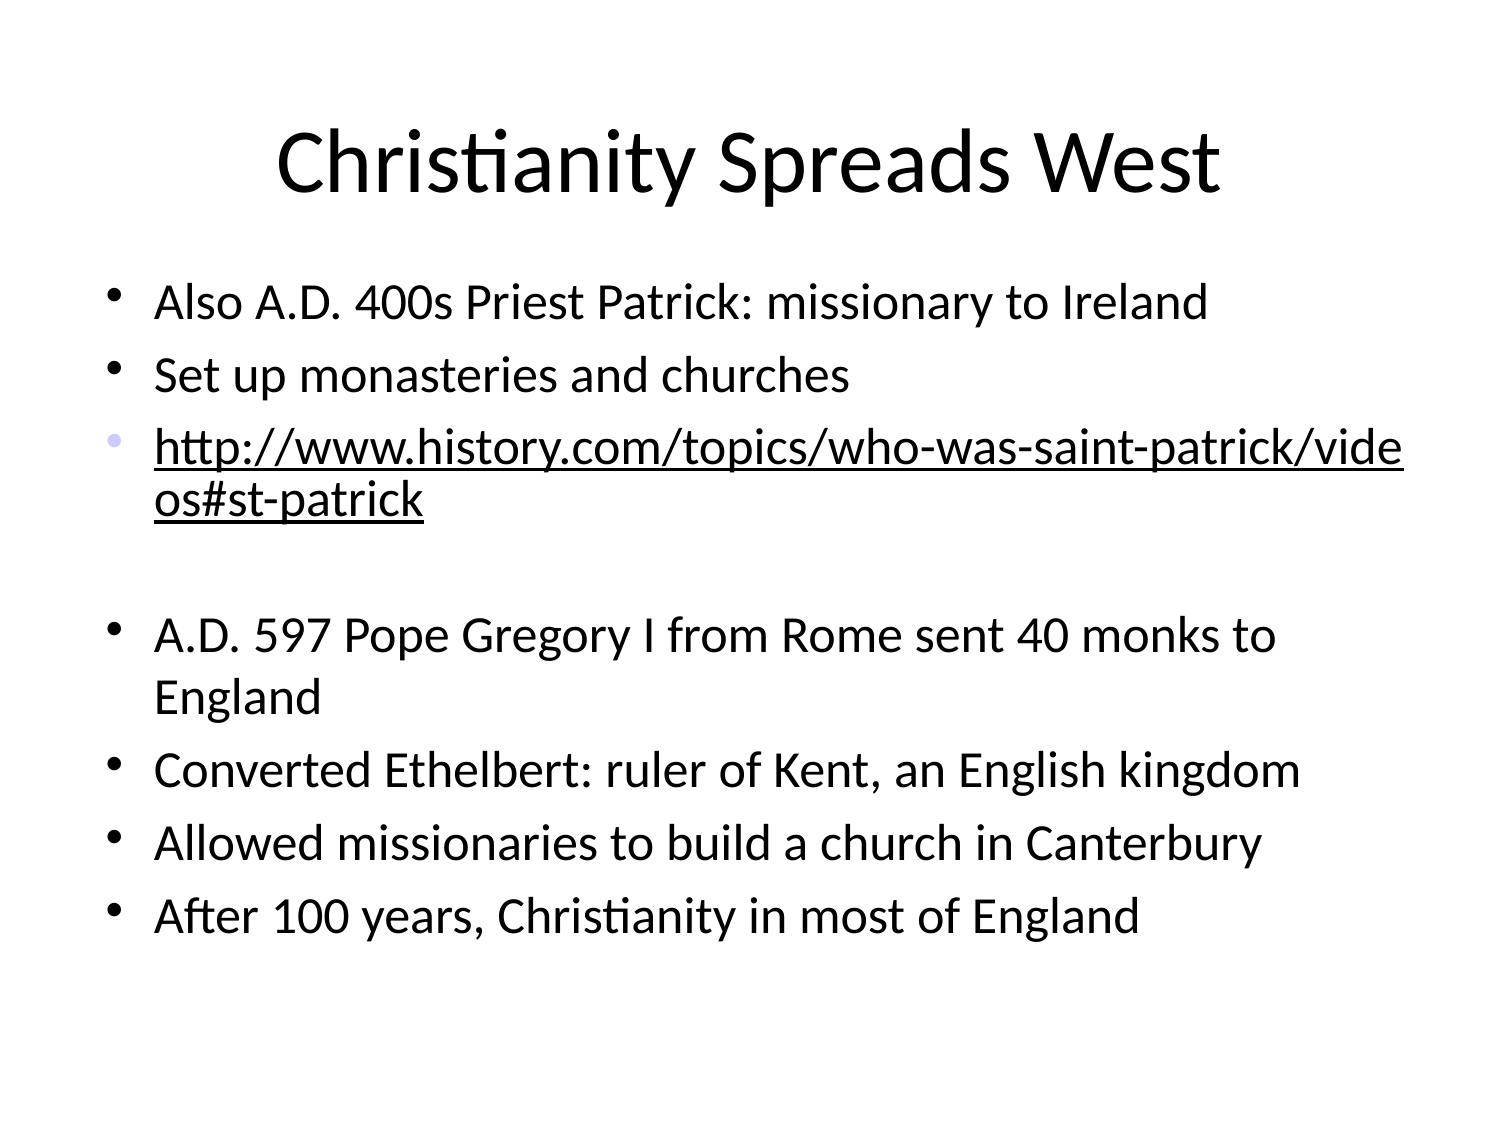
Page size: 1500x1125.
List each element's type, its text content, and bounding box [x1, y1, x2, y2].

list Also A.D. 400s Priest Patrick: missionary to Ireland Set up monasteries and churches http://www.history.com/topics/who-was-saint-patrick/videos#st-patrick A.D. 597 Pope Gregory I from Rome sent 40 monks to England Converted Ethelbert: ruler of Kent, an English kingdom Allowed missionaries to build a church in Canterbury After 100 years, Christianity in most of England [74, 263, 1426, 1076]
title Christianity Spreads West [107, 80, 1393, 233]
